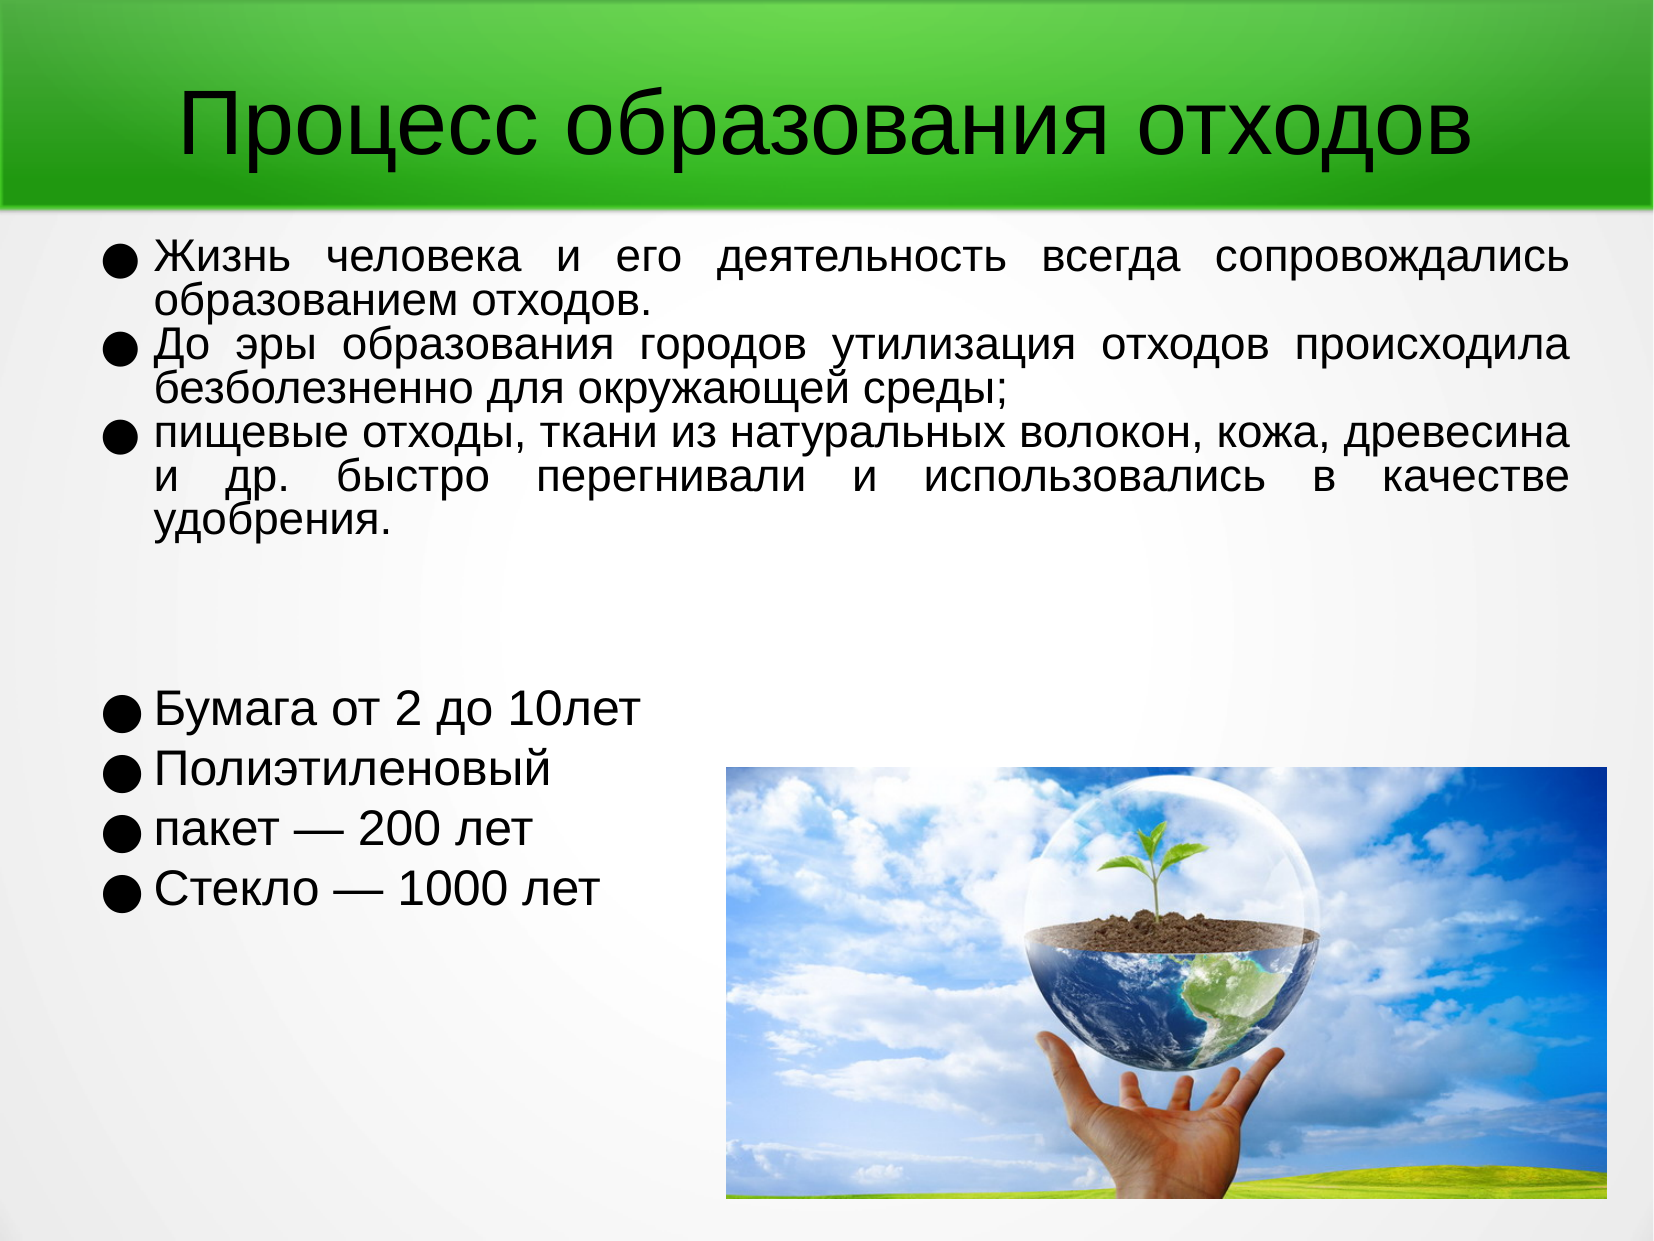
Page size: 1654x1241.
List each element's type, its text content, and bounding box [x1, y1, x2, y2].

picture [0, 0, 1654, 1241]
text_box Жизнь человека и его деятельность всегда сопровождались образованием отходов. До эры образования городов утилизация отходов происходила безболезненно для окружающей среды; пищевые отходы, ткани из натуральных волокон, кожа, древесина и др. быстро перегнивали и использовались в качестве удобрения. [82, 236, 1571, 643]
text_box Процесс образования отходов [82, 47, 1571, 189]
text_box Бумага от 2 до 10лет Полиэтиленовый пакет — 200 лет Стекло — 1000 лет [82, 674, 1571, 1018]
